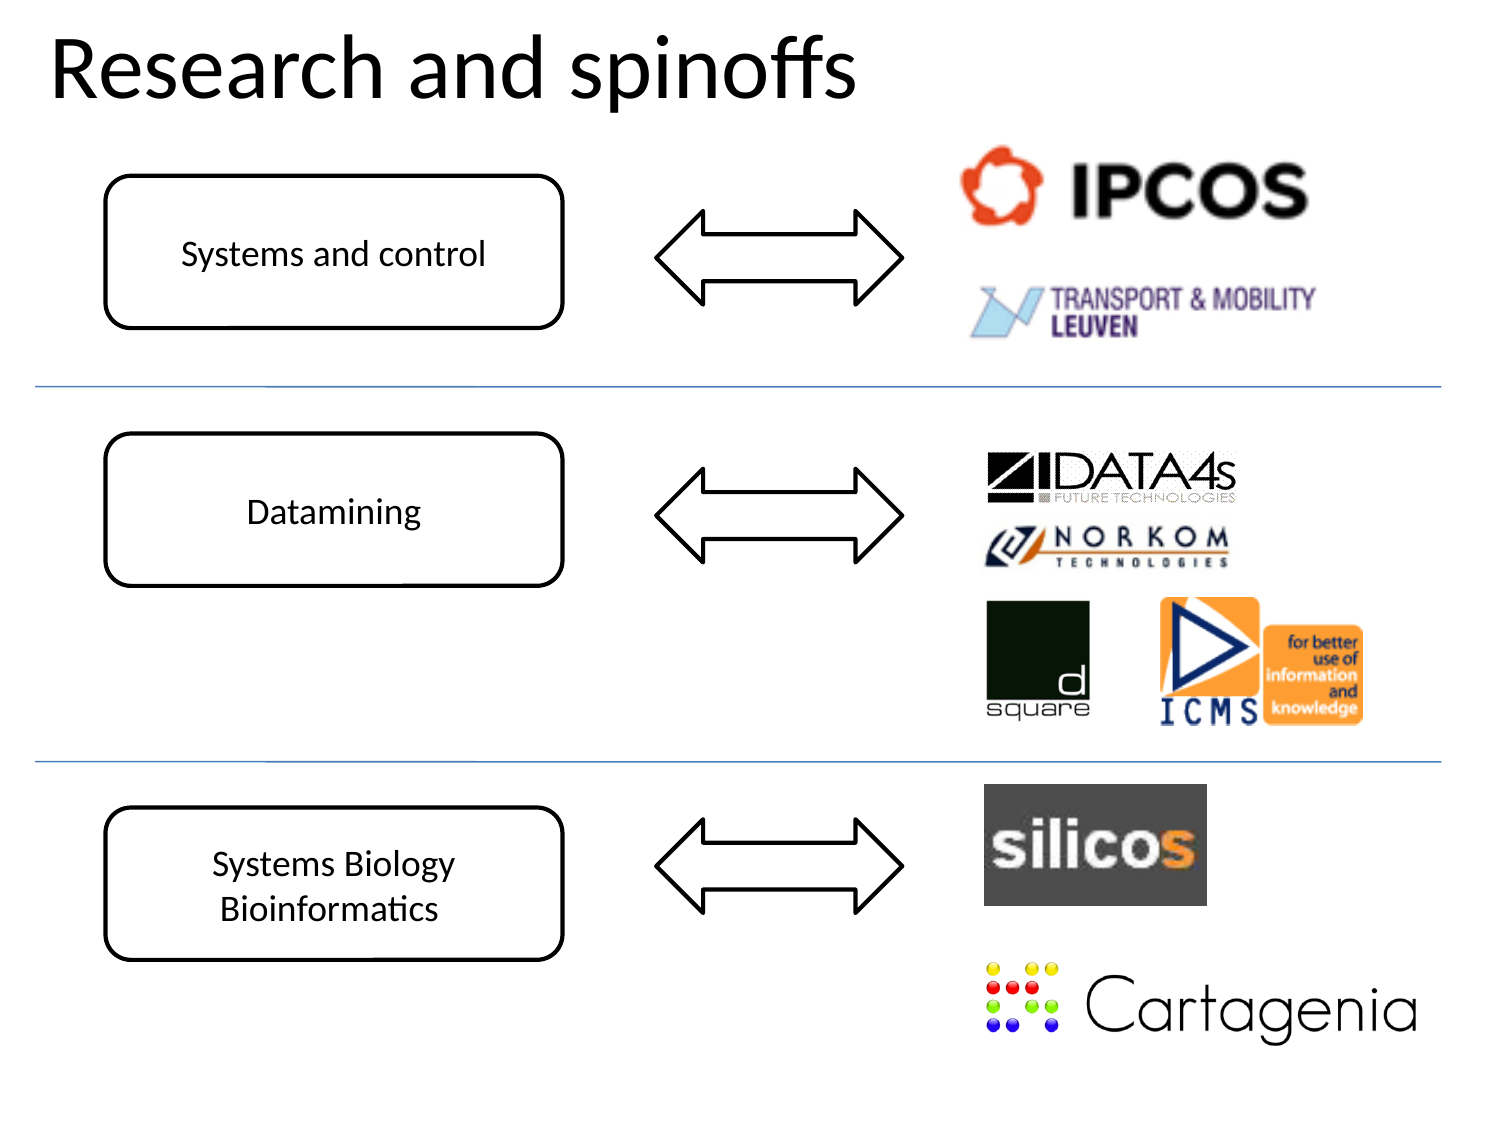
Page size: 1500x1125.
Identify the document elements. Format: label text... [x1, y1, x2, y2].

text_box Research and spinoffs [35, 0, 1386, 188]
text_box Datamining [103, 431, 565, 588]
text_box [654, 466, 905, 565]
picture [984, 960, 1419, 1048]
picture [984, 783, 1208, 906]
picture [948, 140, 1331, 235]
picture [984, 597, 1092, 727]
text_box [654, 208, 905, 307]
slide_number 34 [1418, 994, 1425, 1055]
text_box Systems Biology Bioinformatics [103, 805, 565, 962]
picture [960, 257, 1337, 366]
text_box [654, 817, 905, 915]
text_box Systems and control [103, 188, 565, 331]
picture [1159, 597, 1363, 727]
picture [979, 433, 1243, 587]
